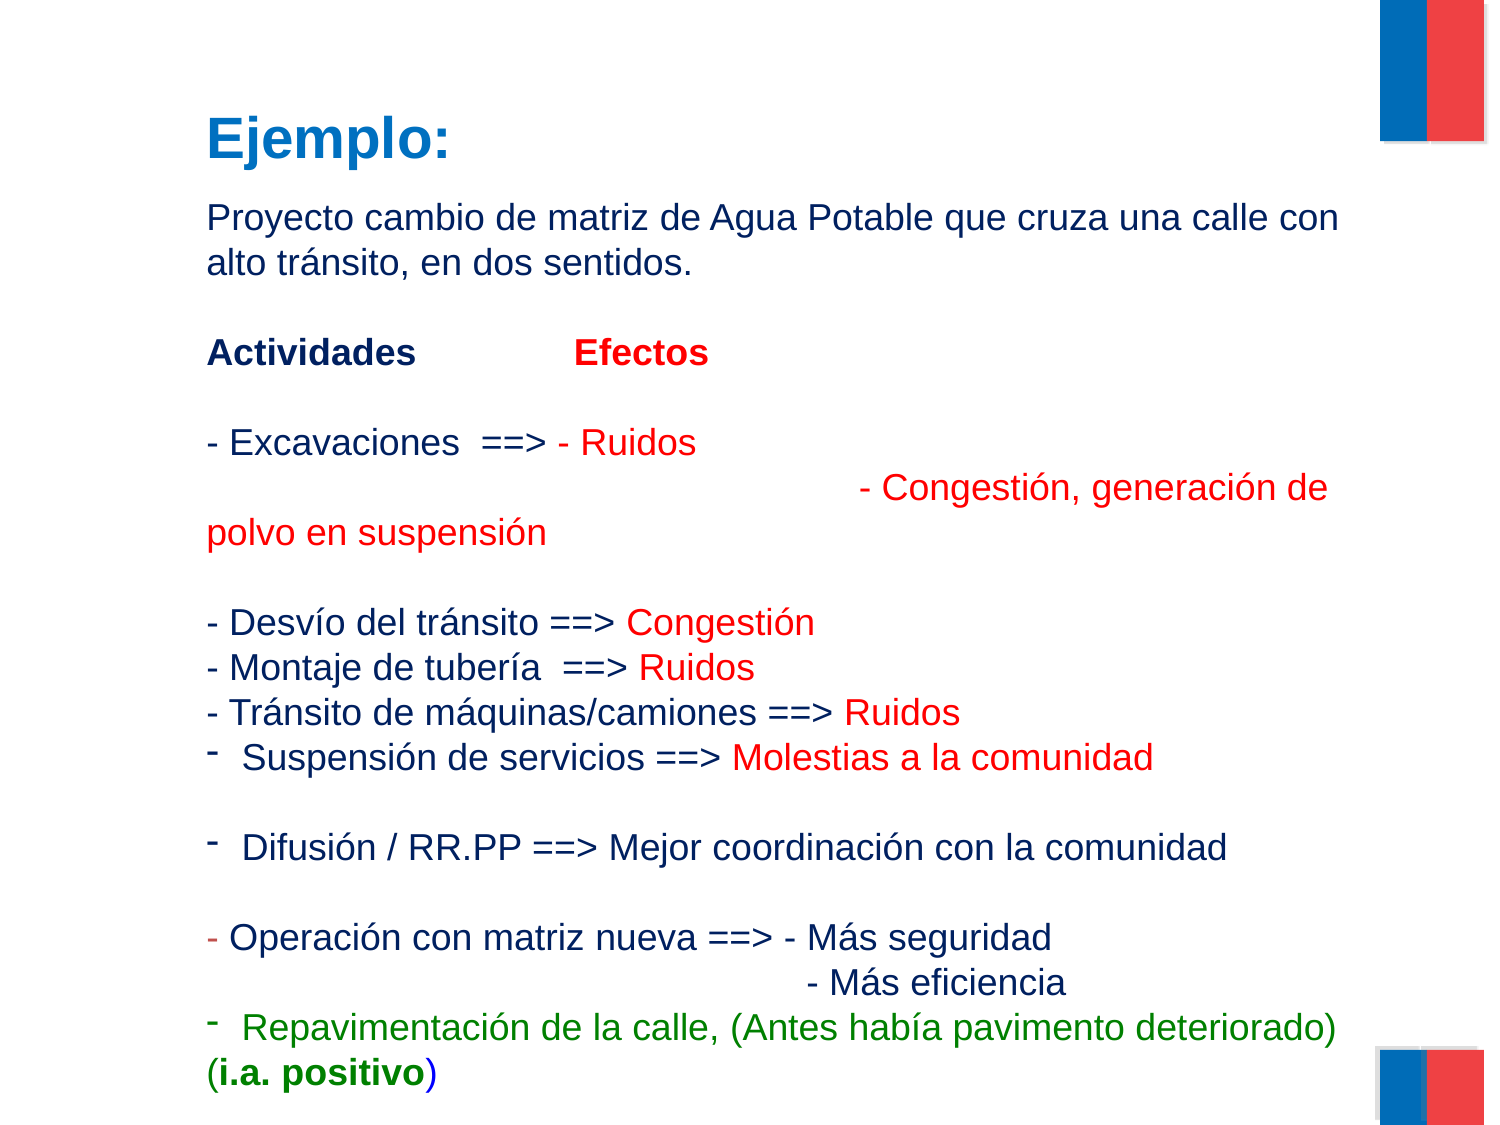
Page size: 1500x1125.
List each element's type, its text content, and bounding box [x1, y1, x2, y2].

text_box Ejemplo: Proyecto cambio de matriz de Agua Potable que cruza una calle con alto tránsito, en dos sentidos. Actividades Efectos - Excavaciones ==> - Ruidos - Congestión, generación de polvo en suspensión - Desvío del tránsito ==> Congestión - Montaje de tubería ==> Ruidos - Tránsito de máquinas/camiones ==> Ruidos Suspensión de servicios ==> Molestias a la comunidad Difusión / RR.PP ==> Mejor coordinación con la comunidad - Operación con matriz nueva ==> - Más seguridad - Más eficiencia Repavimentación de la calle, (Antes había pavimento deteriorado) (i.a. positivo) [191, 93, 1400, 1101]
